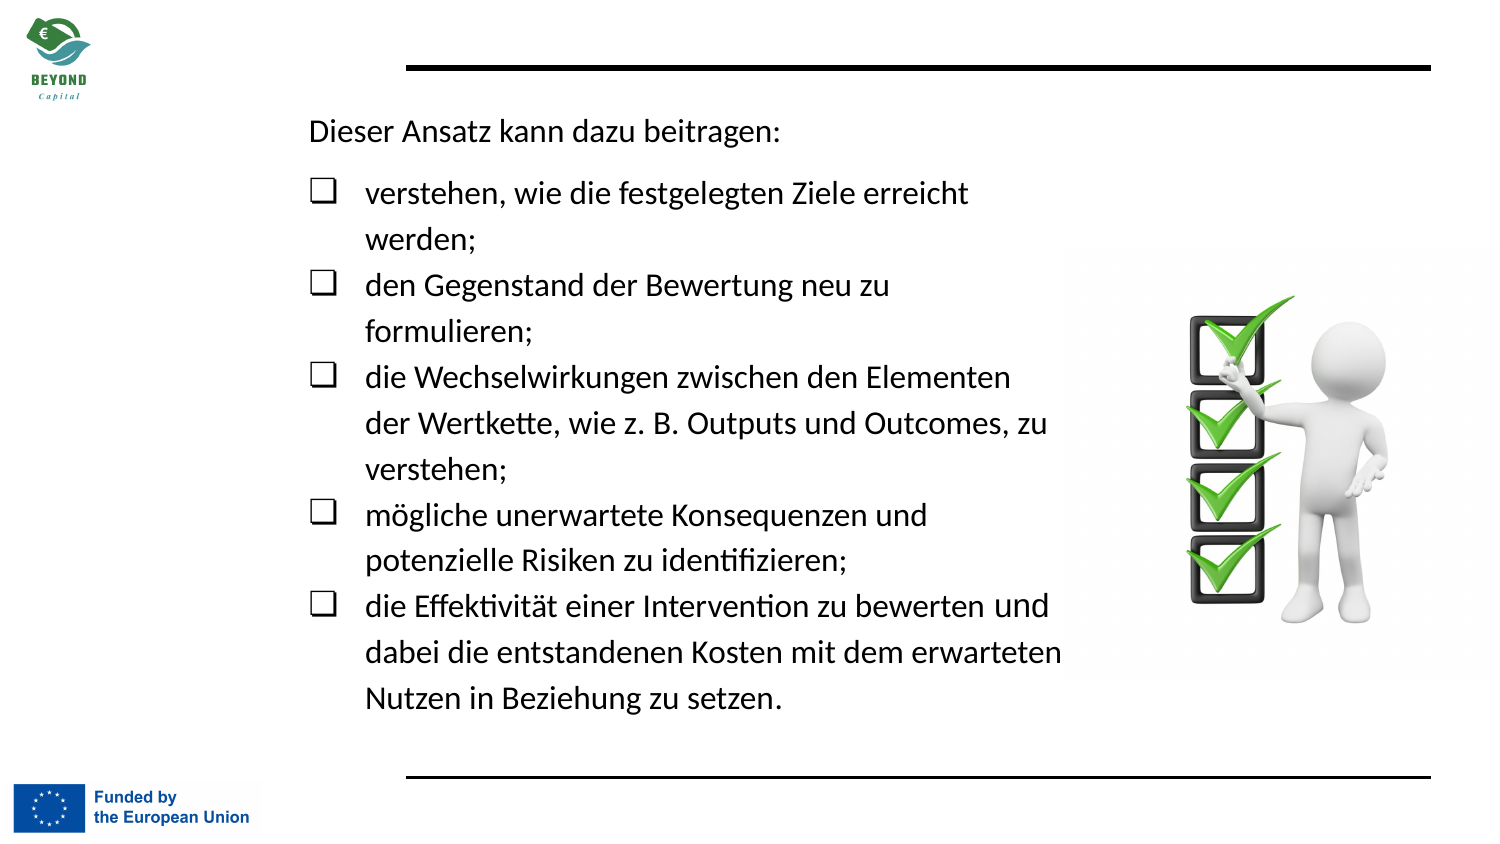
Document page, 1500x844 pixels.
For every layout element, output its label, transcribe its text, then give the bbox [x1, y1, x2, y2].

picture [1063, 242, 1500, 680]
picture [5, 781, 262, 836]
picture [0, 0, 119, 112]
text_box Dieser Ansatz kann dazu beitragen: verstehen, wie die festgelegten Ziele erreicht werden; den Gegenstand der Bewertung neu zu formulieren; die Wechselwirkungen zwischen den Elementen der Wertkette, wie z. B. Outputs und Outcomes, zu verstehen; mögliche unerwartete Konsequenzen und potenzielle Risiken zu identifizieren; die Effektivität einer Intervention zu bewerten und dabei die entstandenen Kosten mit dem erwarteten Nutzen in Beziehung zu setzen. [275, 87, 1079, 732]
